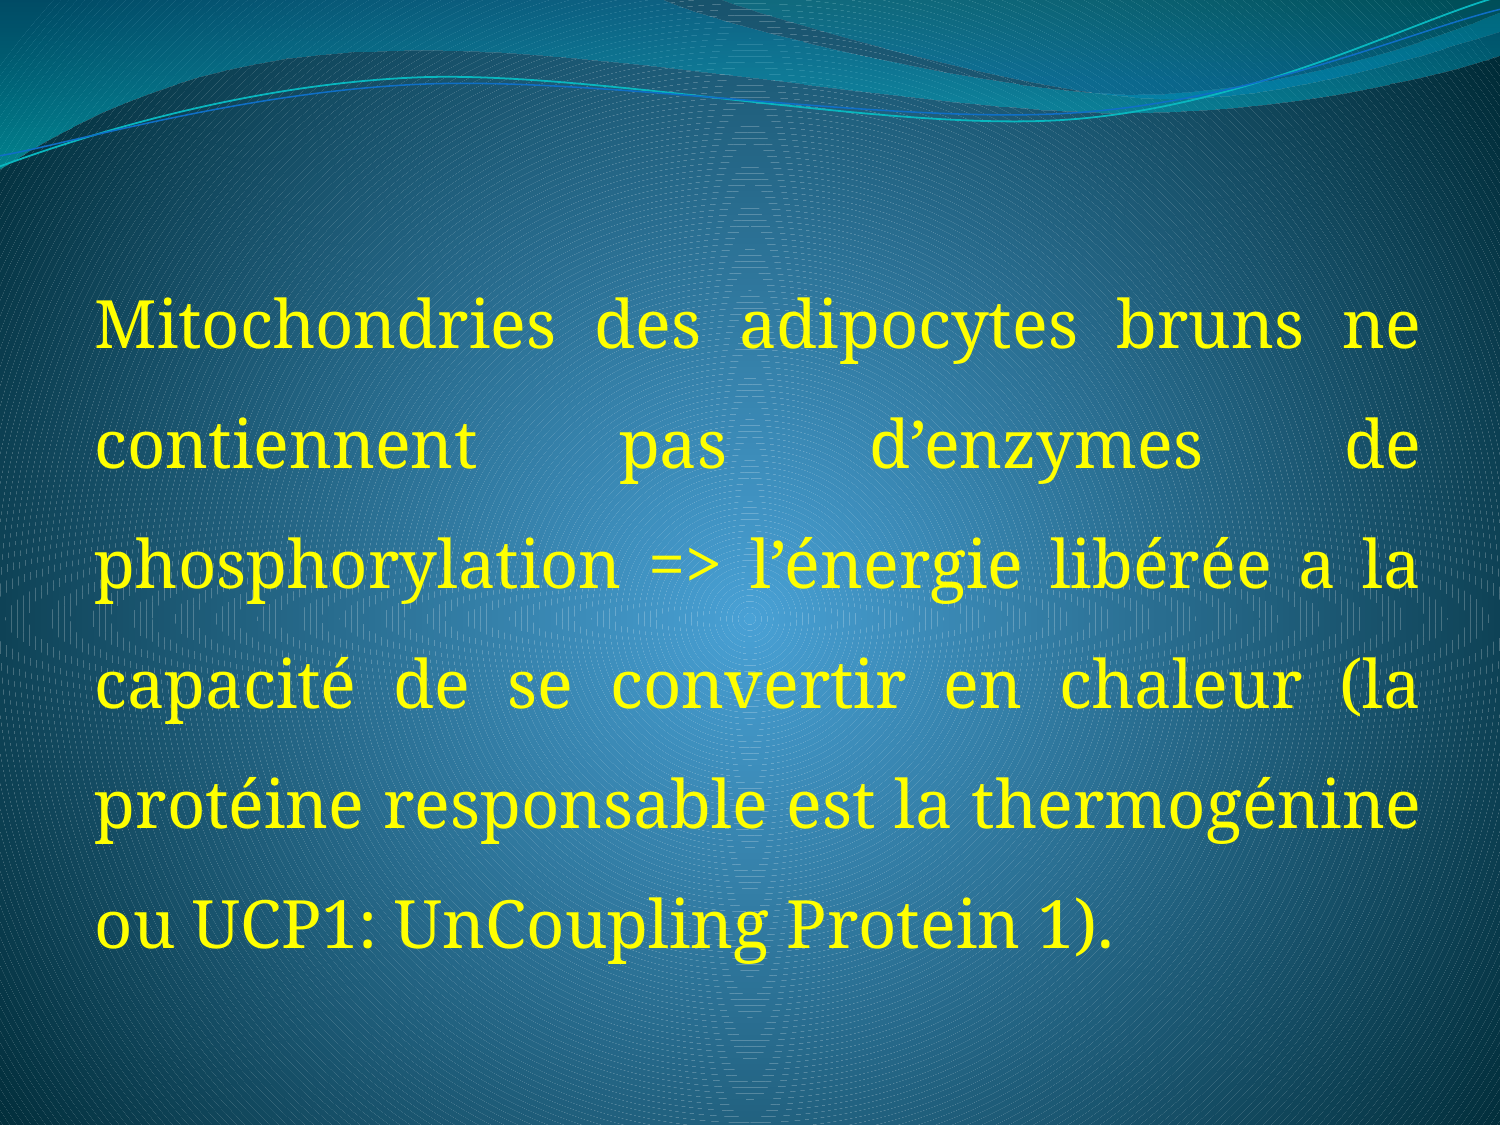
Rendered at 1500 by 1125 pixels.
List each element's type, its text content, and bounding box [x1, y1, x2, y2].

list Mitochondries des adipocytes bruns ne contiennent pas d’enzymes de phosphorylation => l’énergie libérée a la capacité de se convertir en chaleur (la protéine responsable est la thermogénine ou UCP1: UnCoupling Protein 1). [86, 234, 1430, 704]
